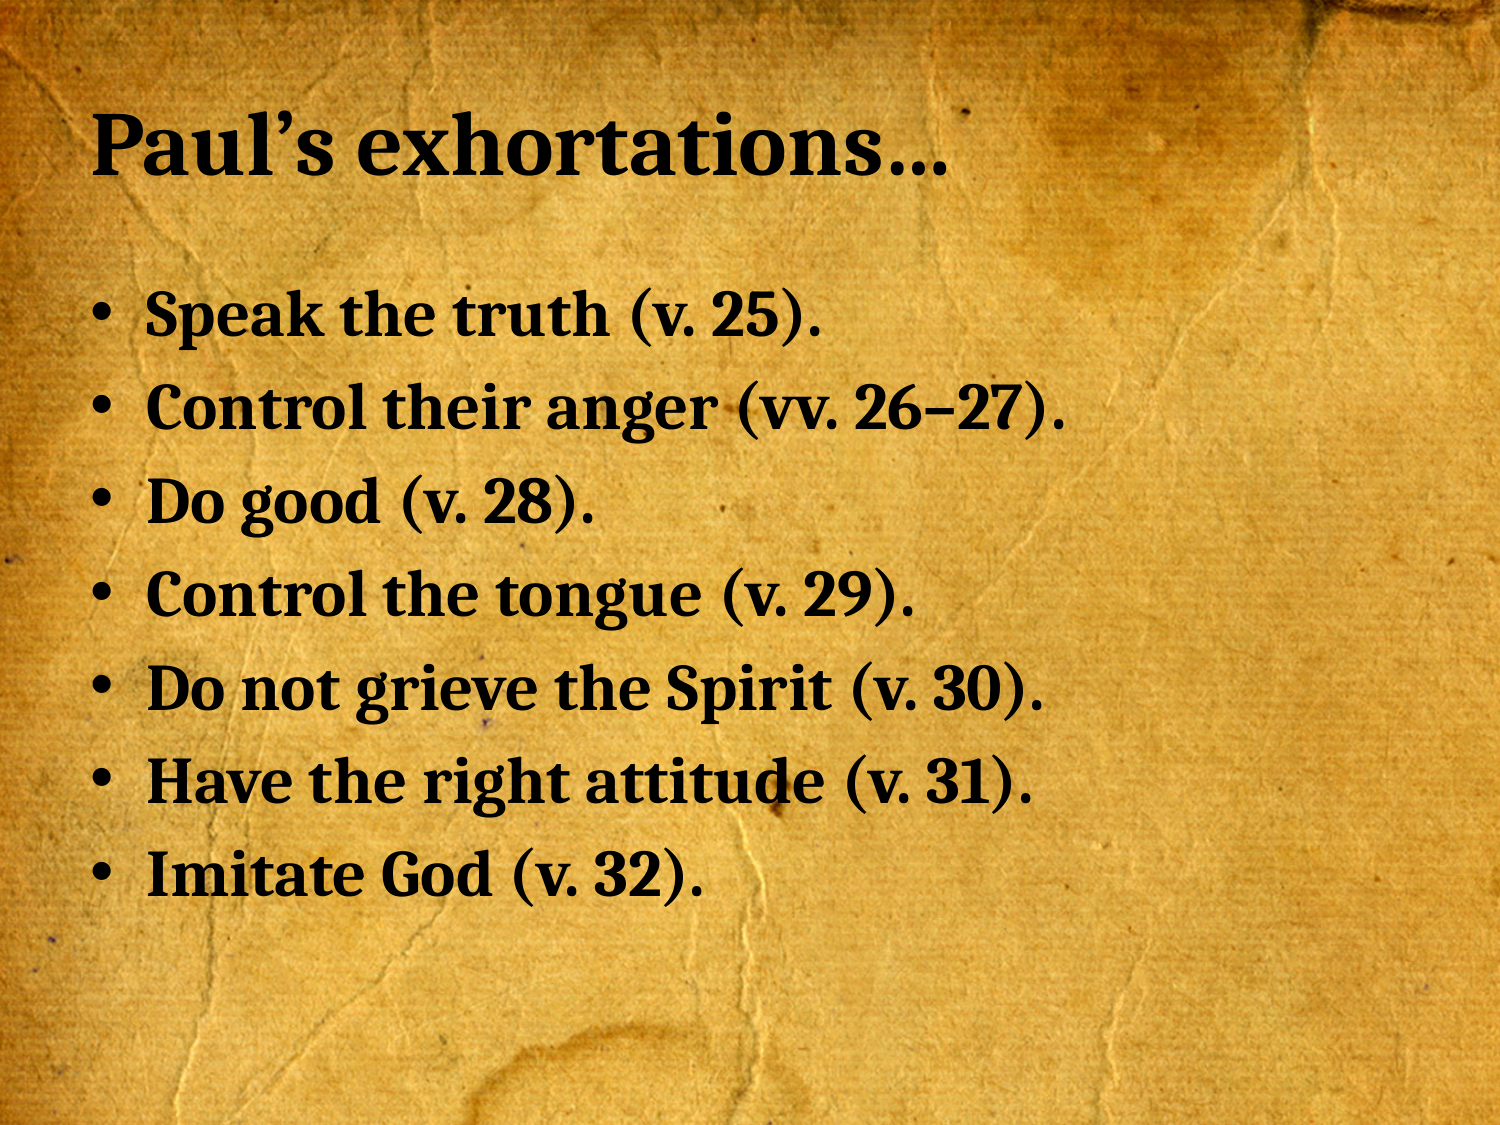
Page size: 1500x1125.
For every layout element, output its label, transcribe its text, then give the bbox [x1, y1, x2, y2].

picture [0, 0, 1500, 1125]
title Paul’s exhortations… [75, 45, 1425, 233]
list Speak the truth (v. 25). Control their anger (vv. 26–27). Do good (v. 28). Control the tongue (v. 29). Do not grieve the Spirit (v. 30). Have the right attitude (v. 31). Imitate God (v. 32). [75, 262, 1425, 1005]
